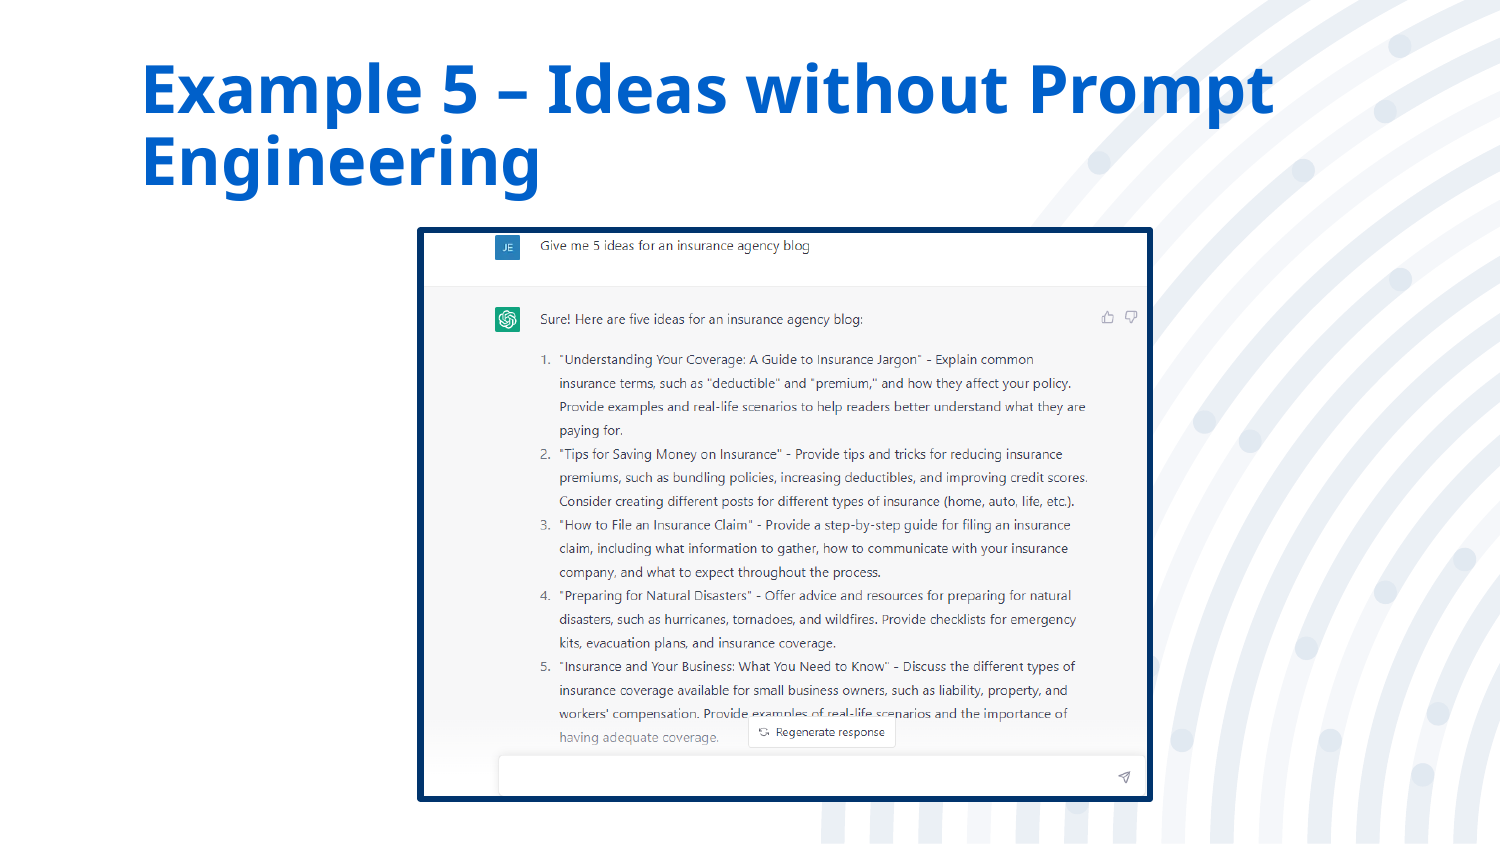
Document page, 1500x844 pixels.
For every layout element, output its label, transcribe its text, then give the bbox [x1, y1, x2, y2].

picture [423, 233, 1148, 797]
title Example 5 – Ideas without Prompt Engineering [140, 135, 1360, 200]
text_box [243, 76, 1047, 135]
text_box [218, 27, 1282, 76]
